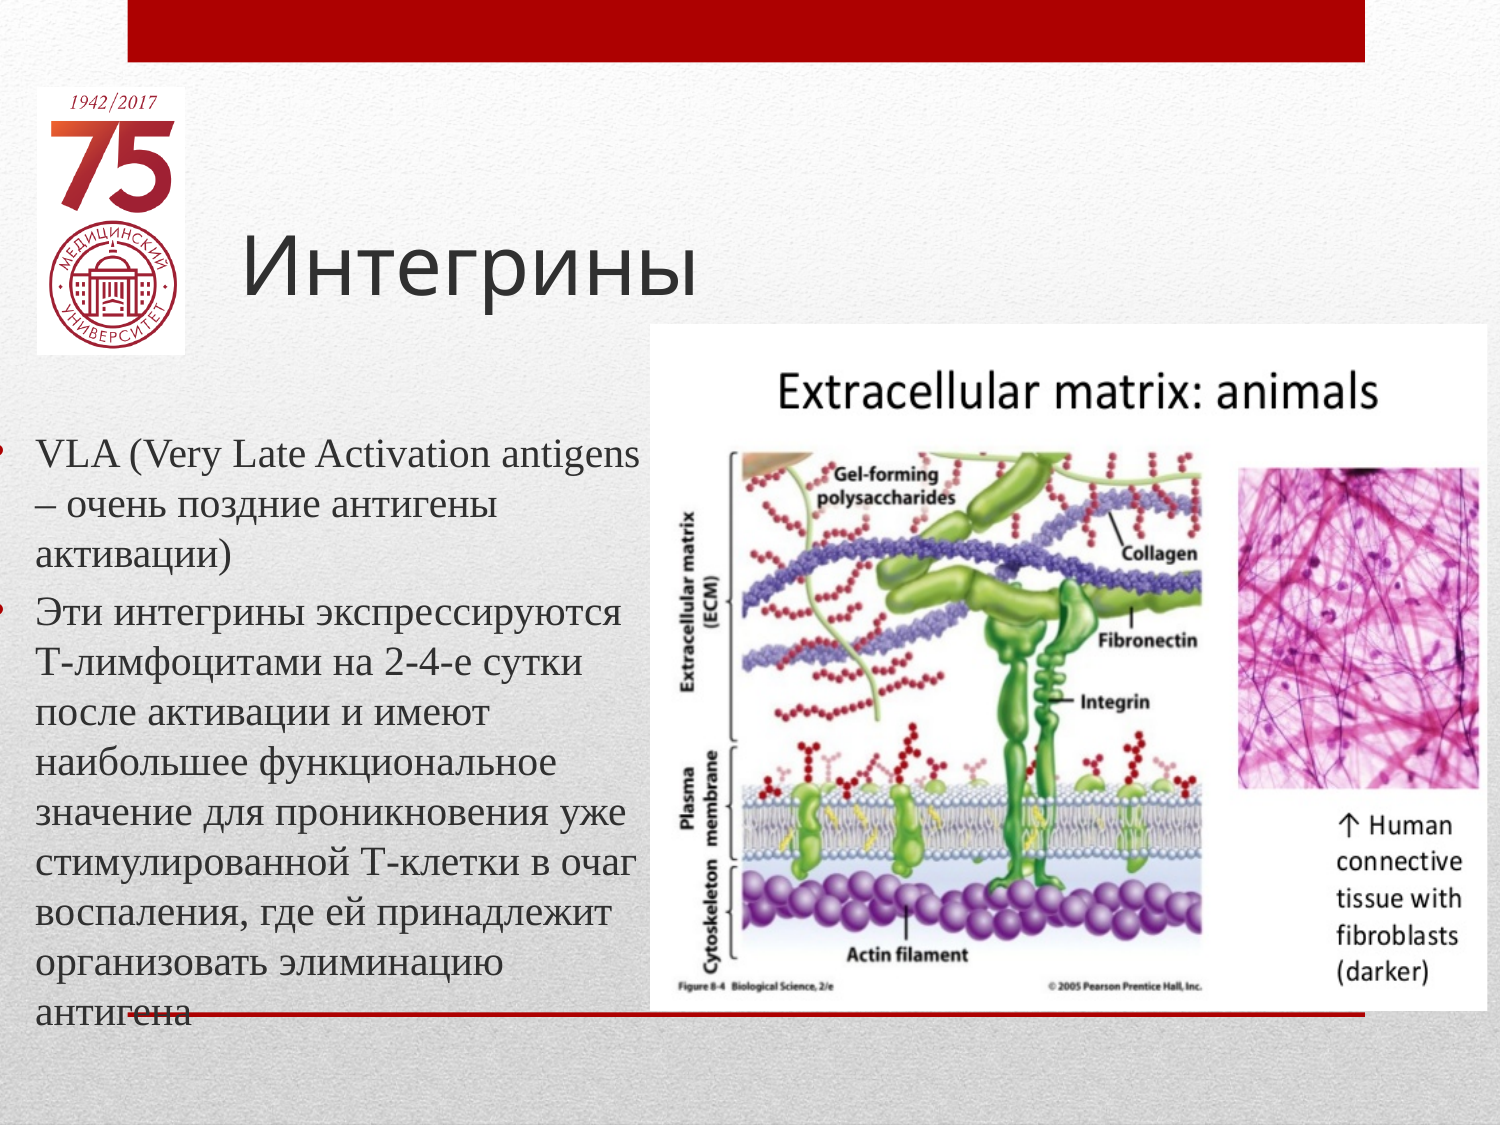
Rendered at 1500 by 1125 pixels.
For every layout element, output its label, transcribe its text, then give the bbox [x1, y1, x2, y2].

picture [649, 324, 1489, 1012]
picture [36, 86, 186, 356]
text_box Интегрины [224, 174, 1500, 350]
list VLA (Very Late Activation antigens – очень поздние антигены активации) Эти интегрины экспрессируются Т-лимфоцитами на 2-4-е сутки после активации и имеют наибольшее функциональное значение для проникновения уже стимулированной Т-клетки в очаг воспаления, где ей принадлежит организовать элиминацию антигена [0, 375, 663, 1085]
